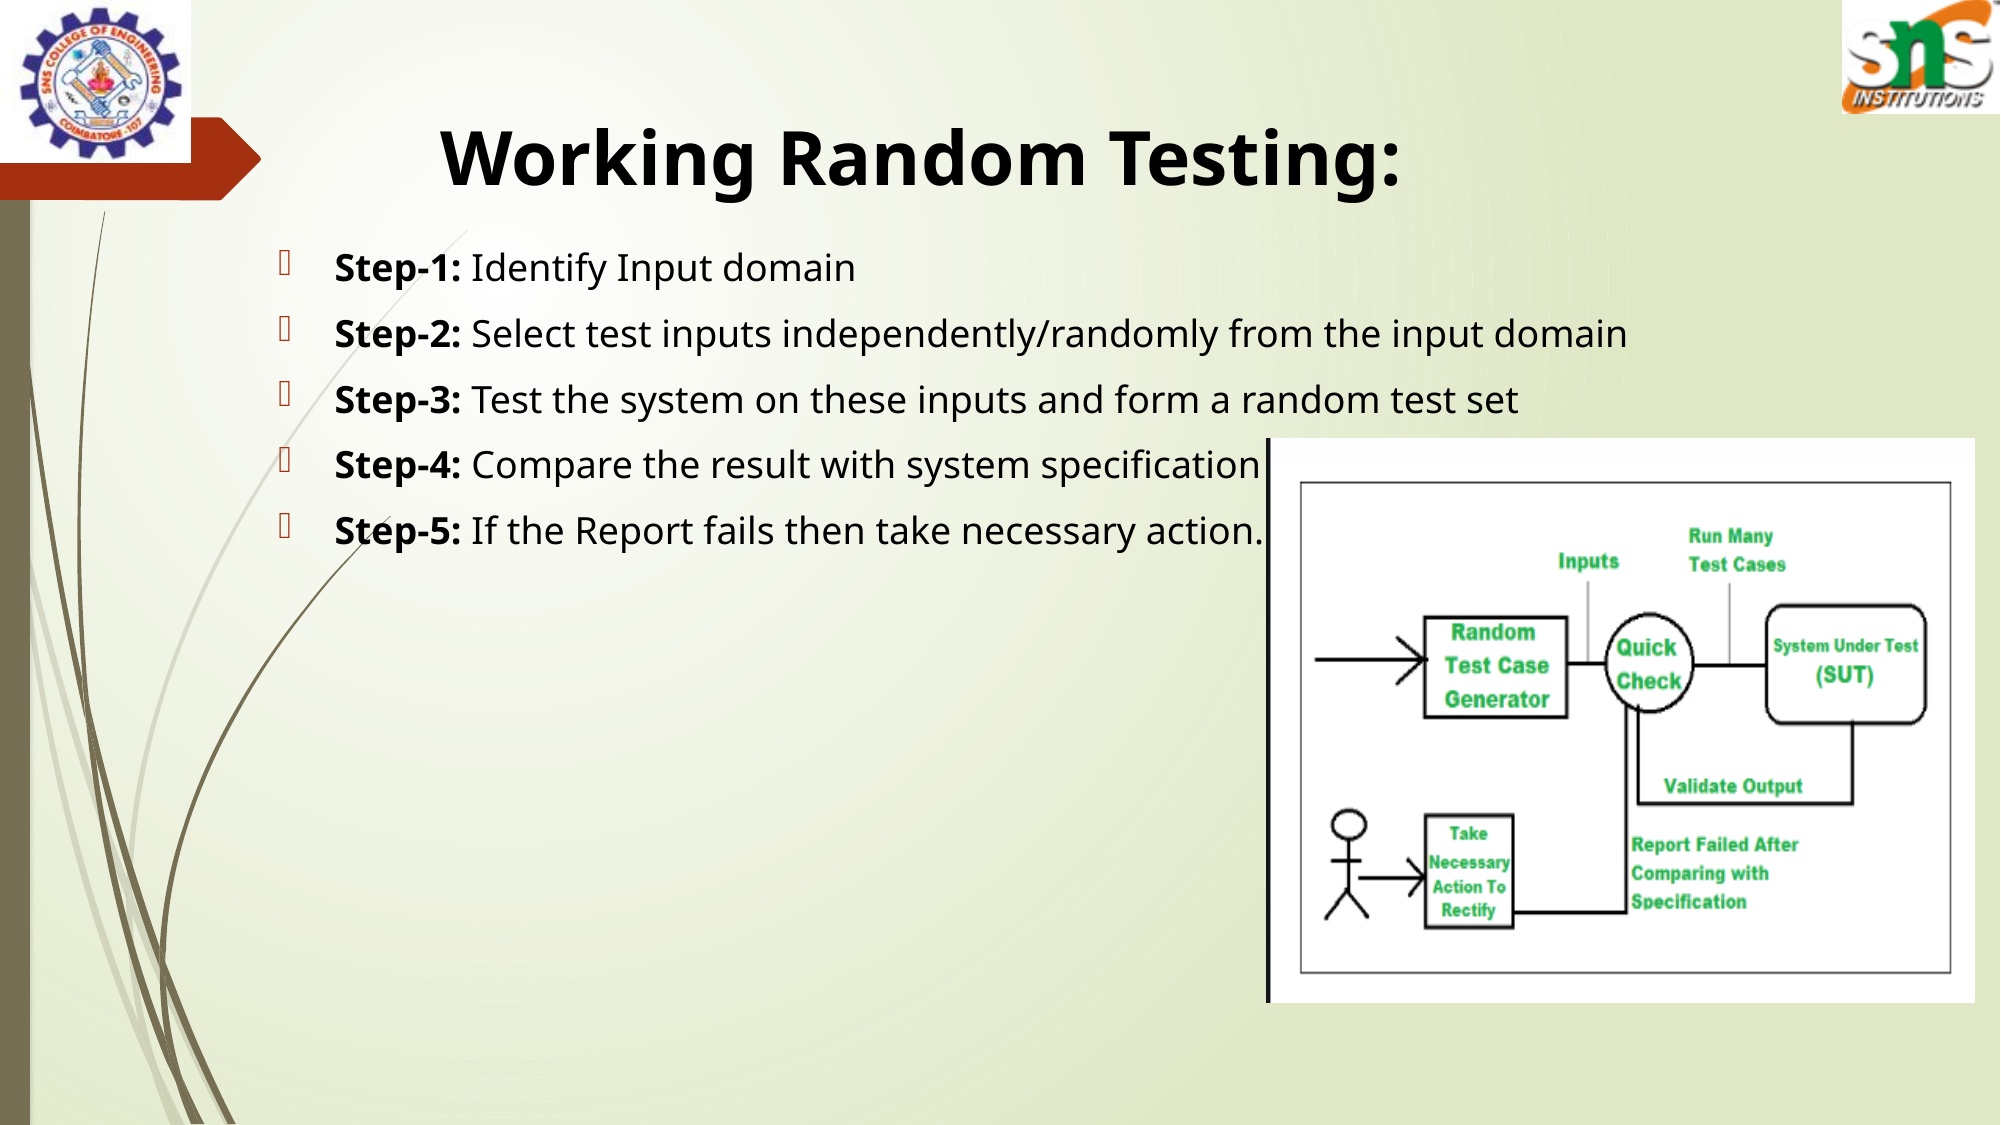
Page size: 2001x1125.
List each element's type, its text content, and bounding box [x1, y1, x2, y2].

title Working Random Testing: [425, 102, 1888, 313]
picture [1266, 438, 1975, 1003]
list Step-1: Identify Input domain Step-2: Select test inputs independently/randomly from the input domain Step-3: Test the system on these inputs and form a random test set Step-4: Compare the result with system specification Step-5: If the Report fails then take necessary action. [263, 236, 1726, 856]
picture [0, 0, 191, 163]
picture [1842, 0, 2000, 114]
